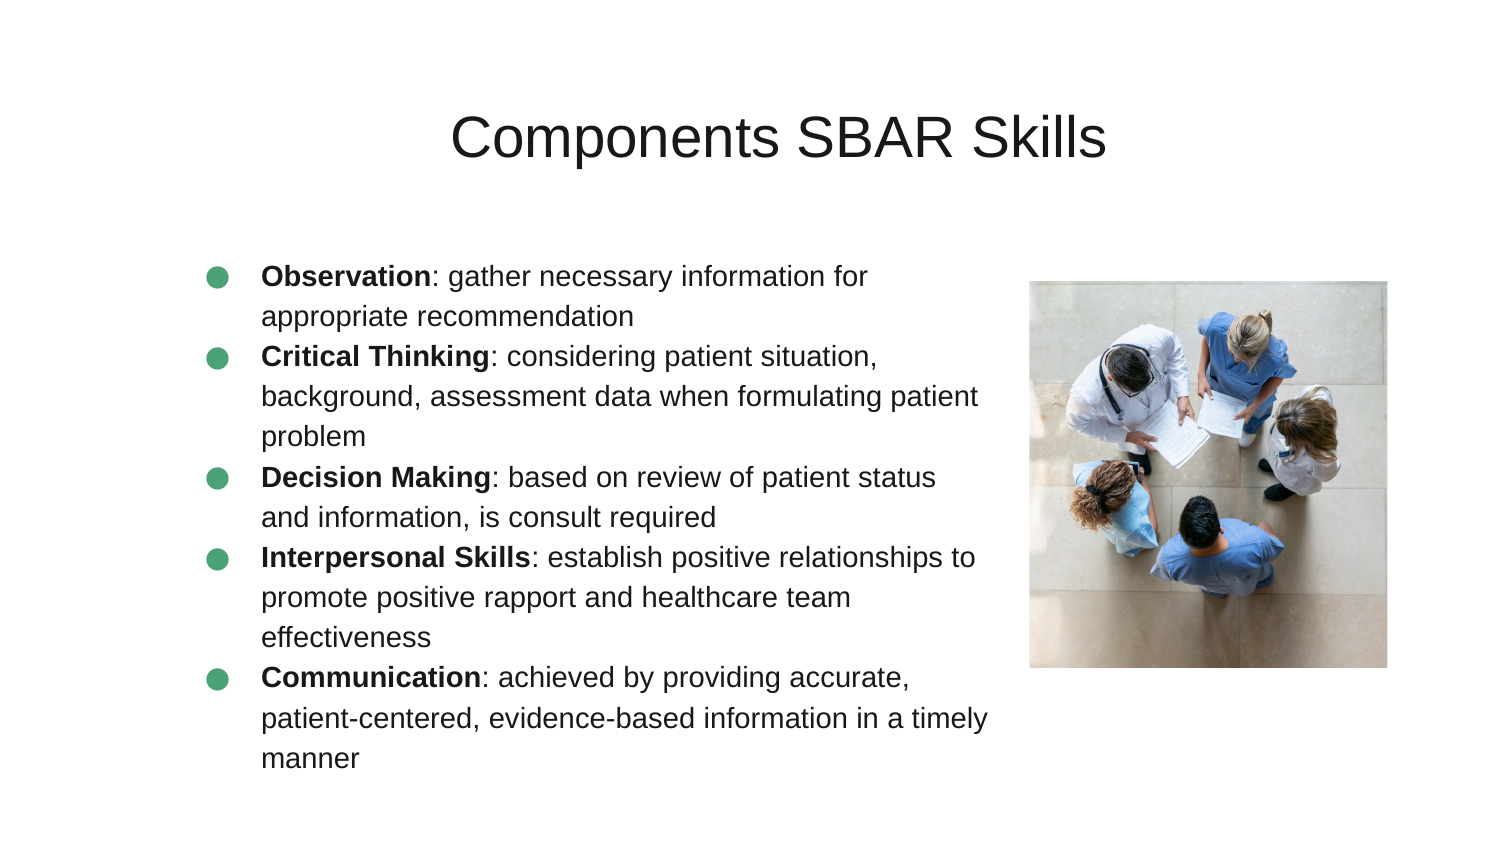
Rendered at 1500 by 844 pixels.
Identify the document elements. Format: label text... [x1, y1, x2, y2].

picture [1029, 281, 1388, 669]
list Observation: gather necessary information for appropriate recommendation Critical Thinking: considering patient situation, background, assessment data when formulating patient problem Decision Making: based on review of patient status and information, is consult required Interpersonal Skills: establish positive relationships to promote positive rapport and healthcare team effectiveness Communication: achieved by providing accurate, patient-centered, evidence-based information in a timely manner [171, 236, 1007, 790]
title Components SBAR Skills [171, 84, 1388, 194]
